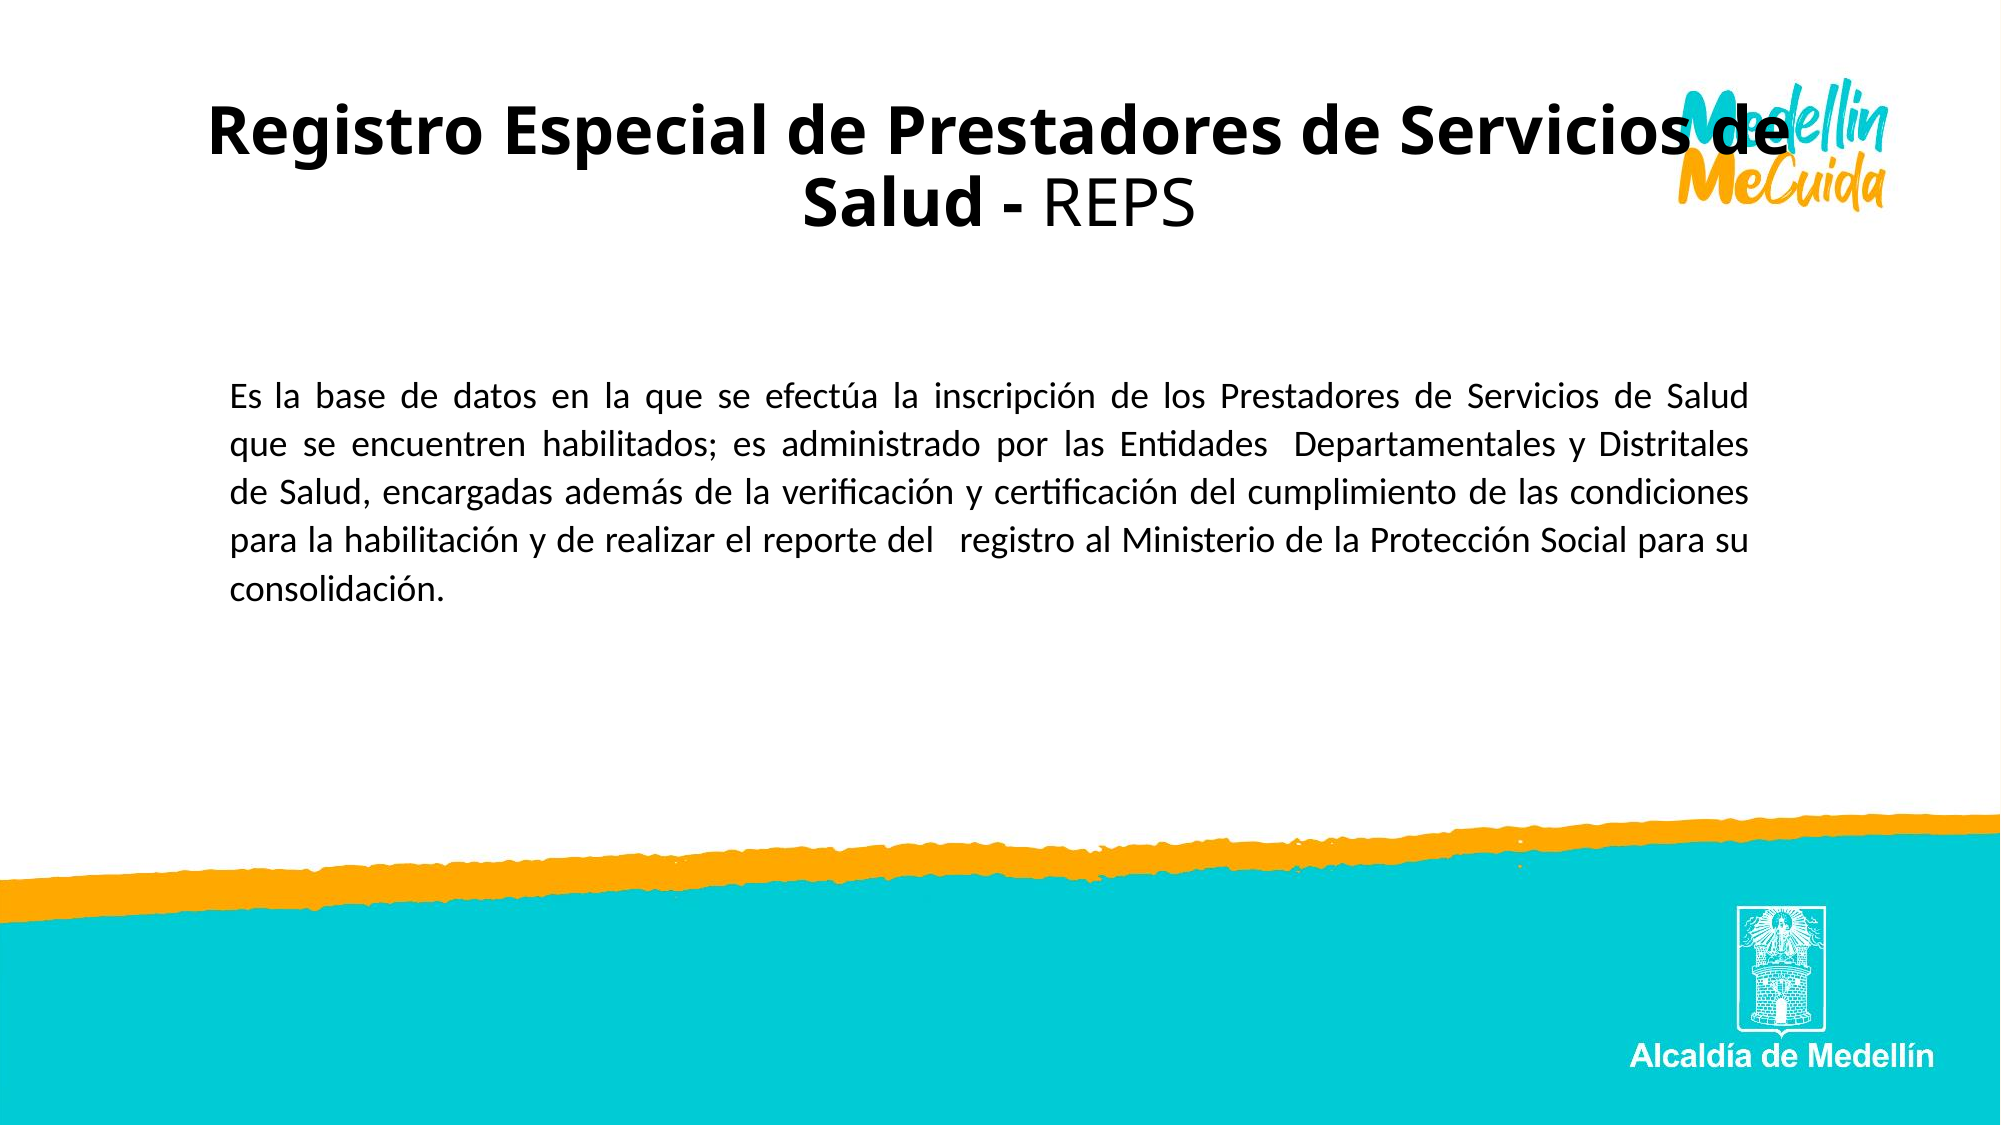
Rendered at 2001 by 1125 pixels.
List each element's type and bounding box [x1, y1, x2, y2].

list [0, 0, 2000, 1125]
